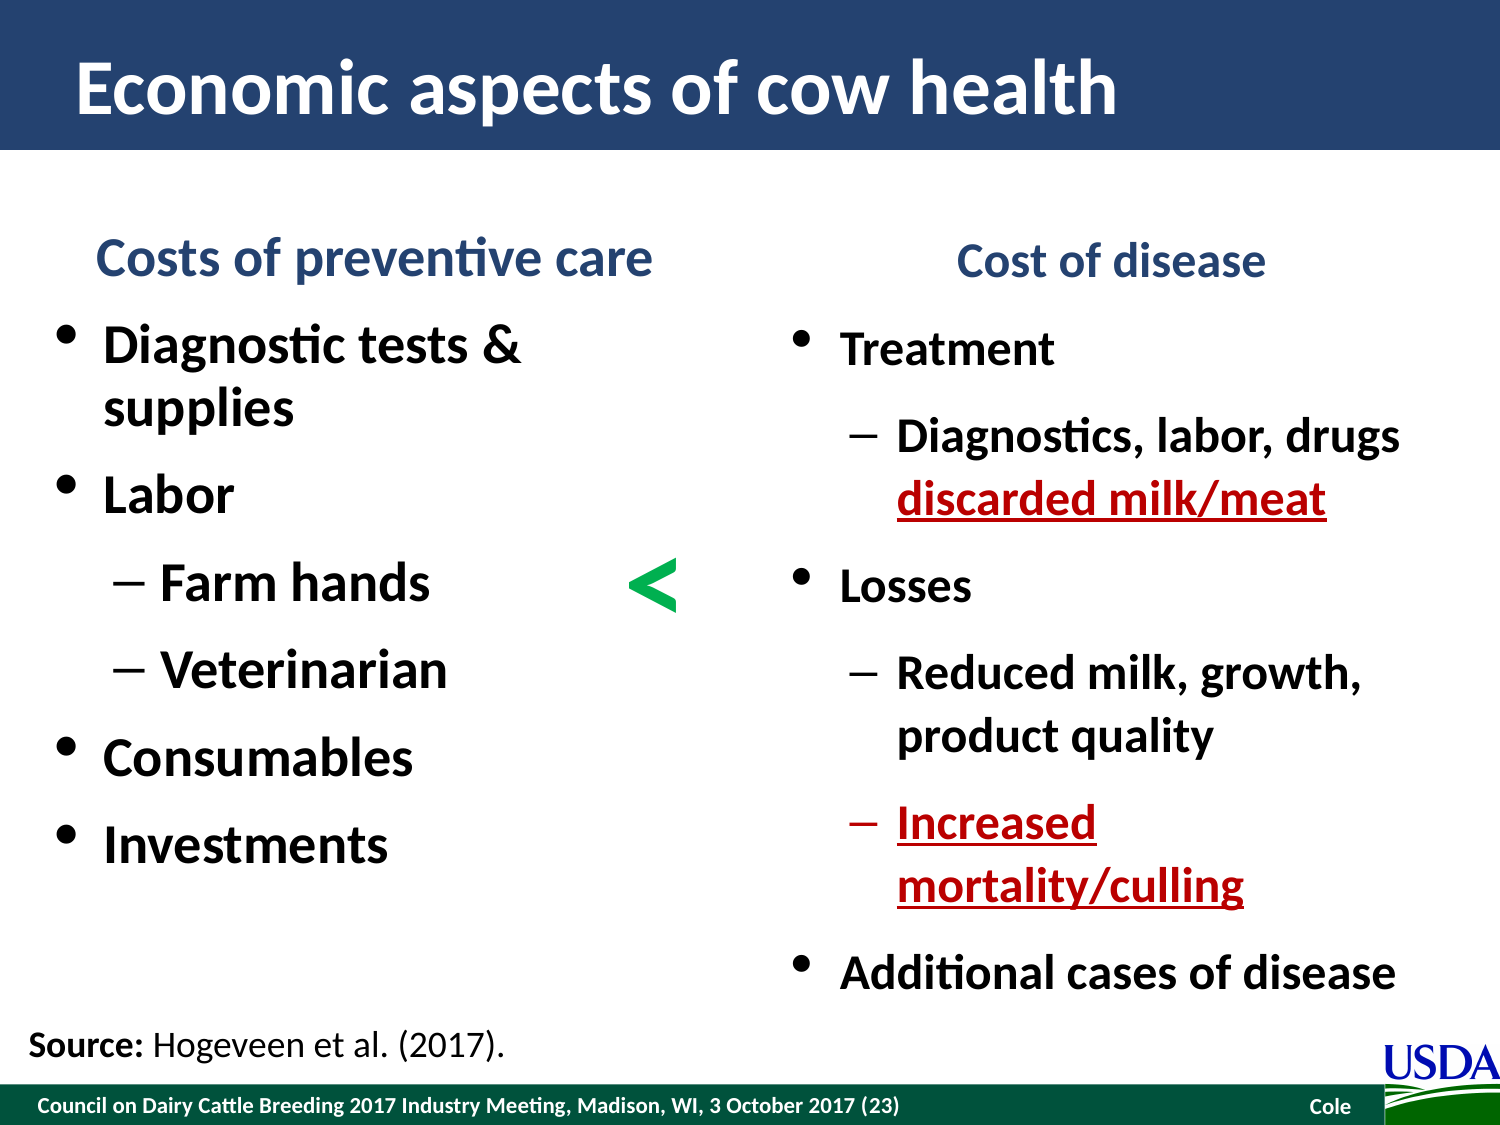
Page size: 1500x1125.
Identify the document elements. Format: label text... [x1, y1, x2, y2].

title Economic aspects of cow health [75, 29, 1425, 135]
list Cost of disease Treatment Diagnostics, labor, drugs discarded milk/meat Losses Reduced milk, growth, product quality Increased mortality/culling Additional cases of disease [793, 224, 1431, 1013]
picture [1384, 1044, 1500, 1125]
text_box < [609, 493, 702, 658]
list Costs of preventive care Diagnostic tests & supplies Labor Farm hands Veterinarian Consumables Investments [56, 224, 695, 1013]
text_box Source: Hogeveen et al. (2017). [13, 1012, 521, 1073]
